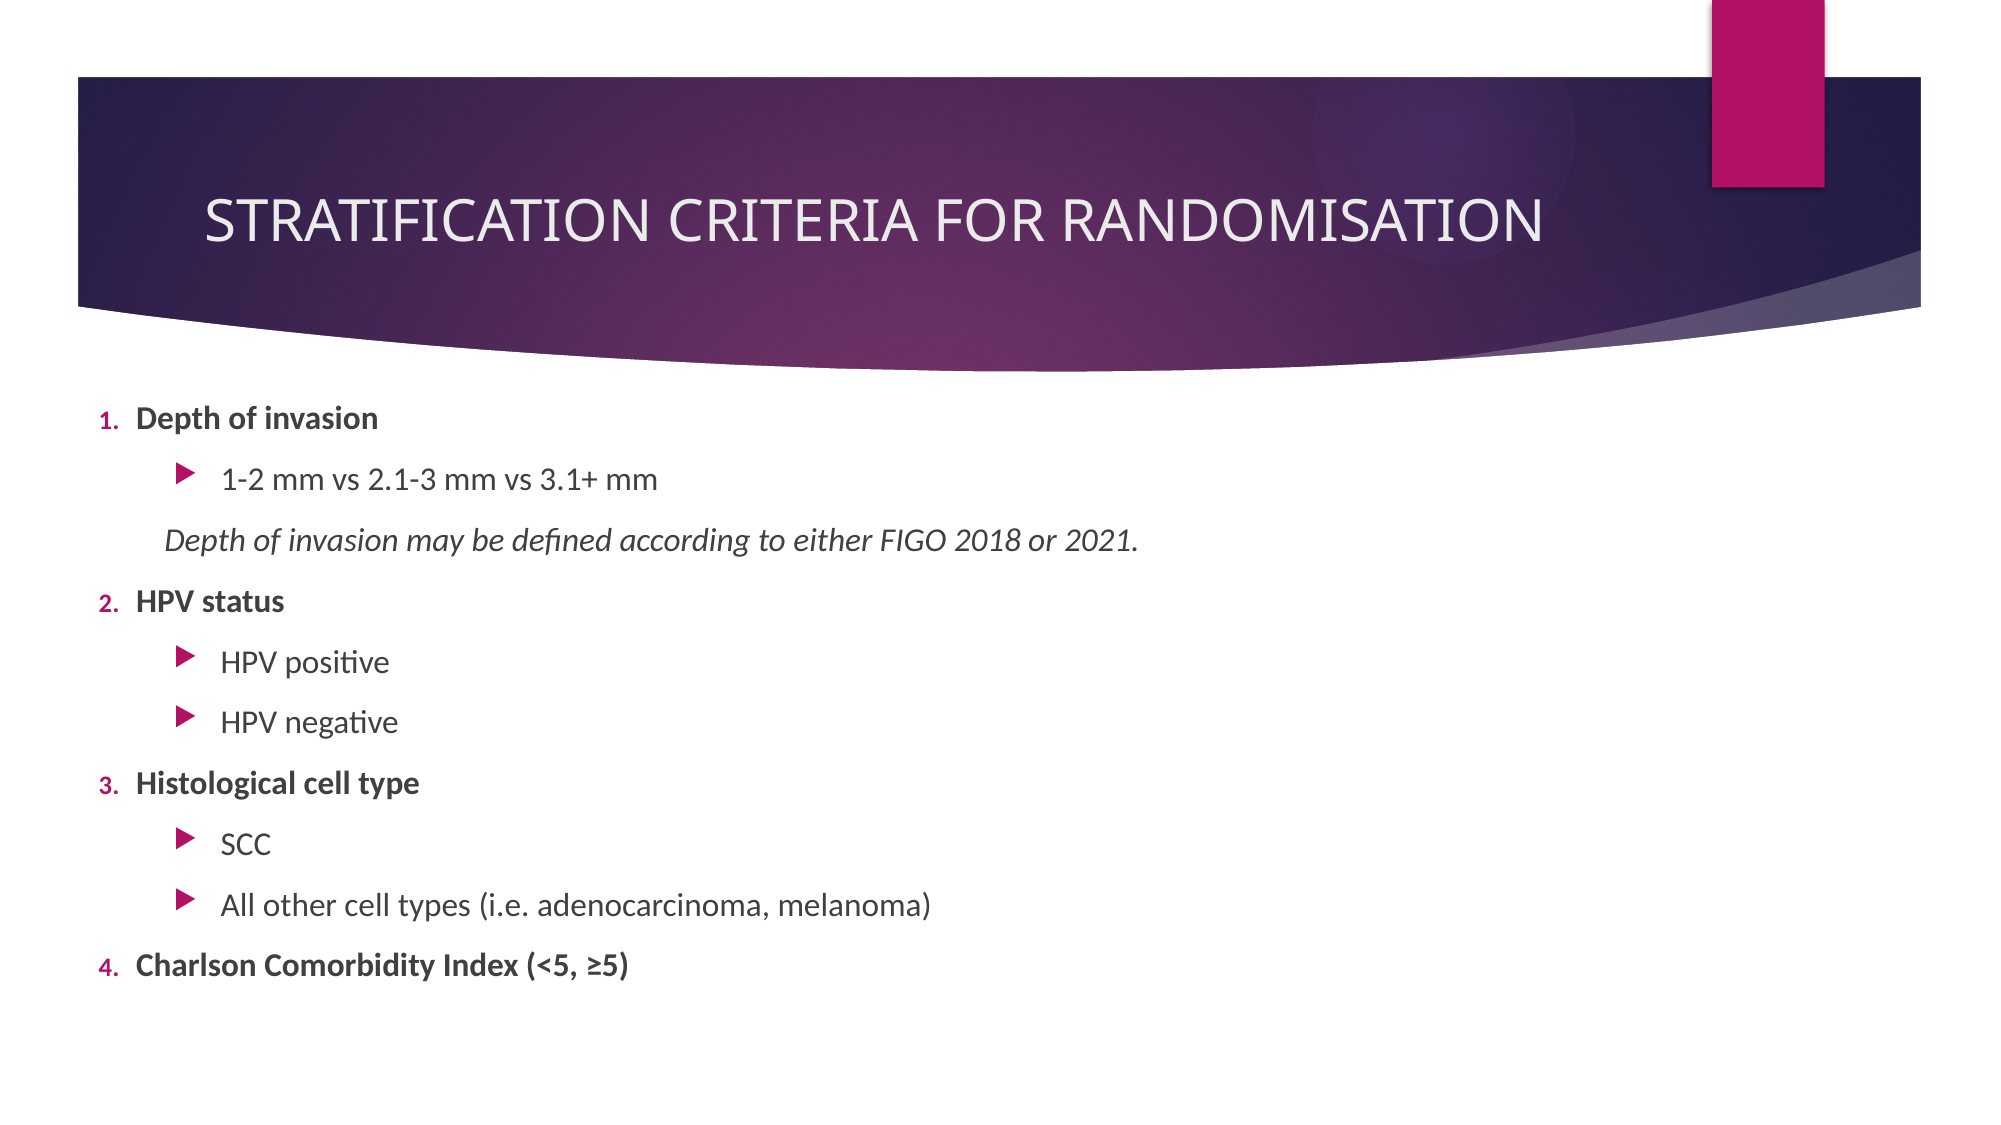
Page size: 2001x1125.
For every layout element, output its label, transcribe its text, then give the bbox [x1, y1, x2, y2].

list Depth of invasion 1-2 mm vs 2.1-3 mm vs 3.1+ mm Depth of invasion may be defined according to either FIGO 2018 or 2021. HPV status HPV positive HPV negative Histological cell type SCC All other cell types (i.e. adenocarcinoma, melanoma) Charlson Comorbidity Index (<5, ≥5) [83, 389, 1917, 1090]
title STRATIFICATION CRITERIA FOR RANDOMISATION [189, 159, 1627, 276]
